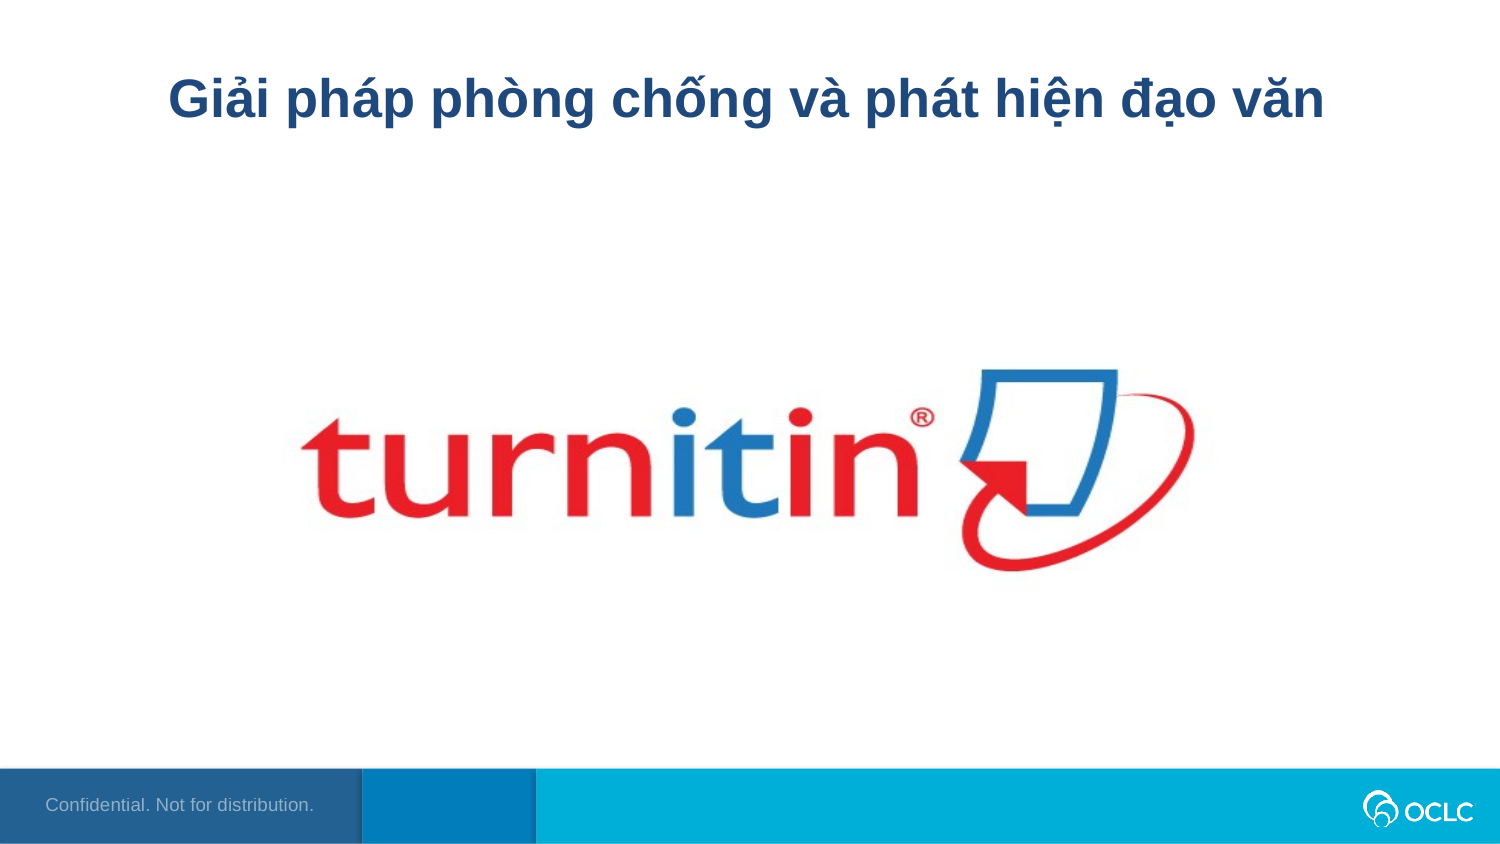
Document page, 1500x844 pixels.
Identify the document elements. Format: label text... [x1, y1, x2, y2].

list Giải pháp phòng chống và phát hiện đạo văn [55, 56, 1441, 209]
picture [136, 207, 1360, 735]
